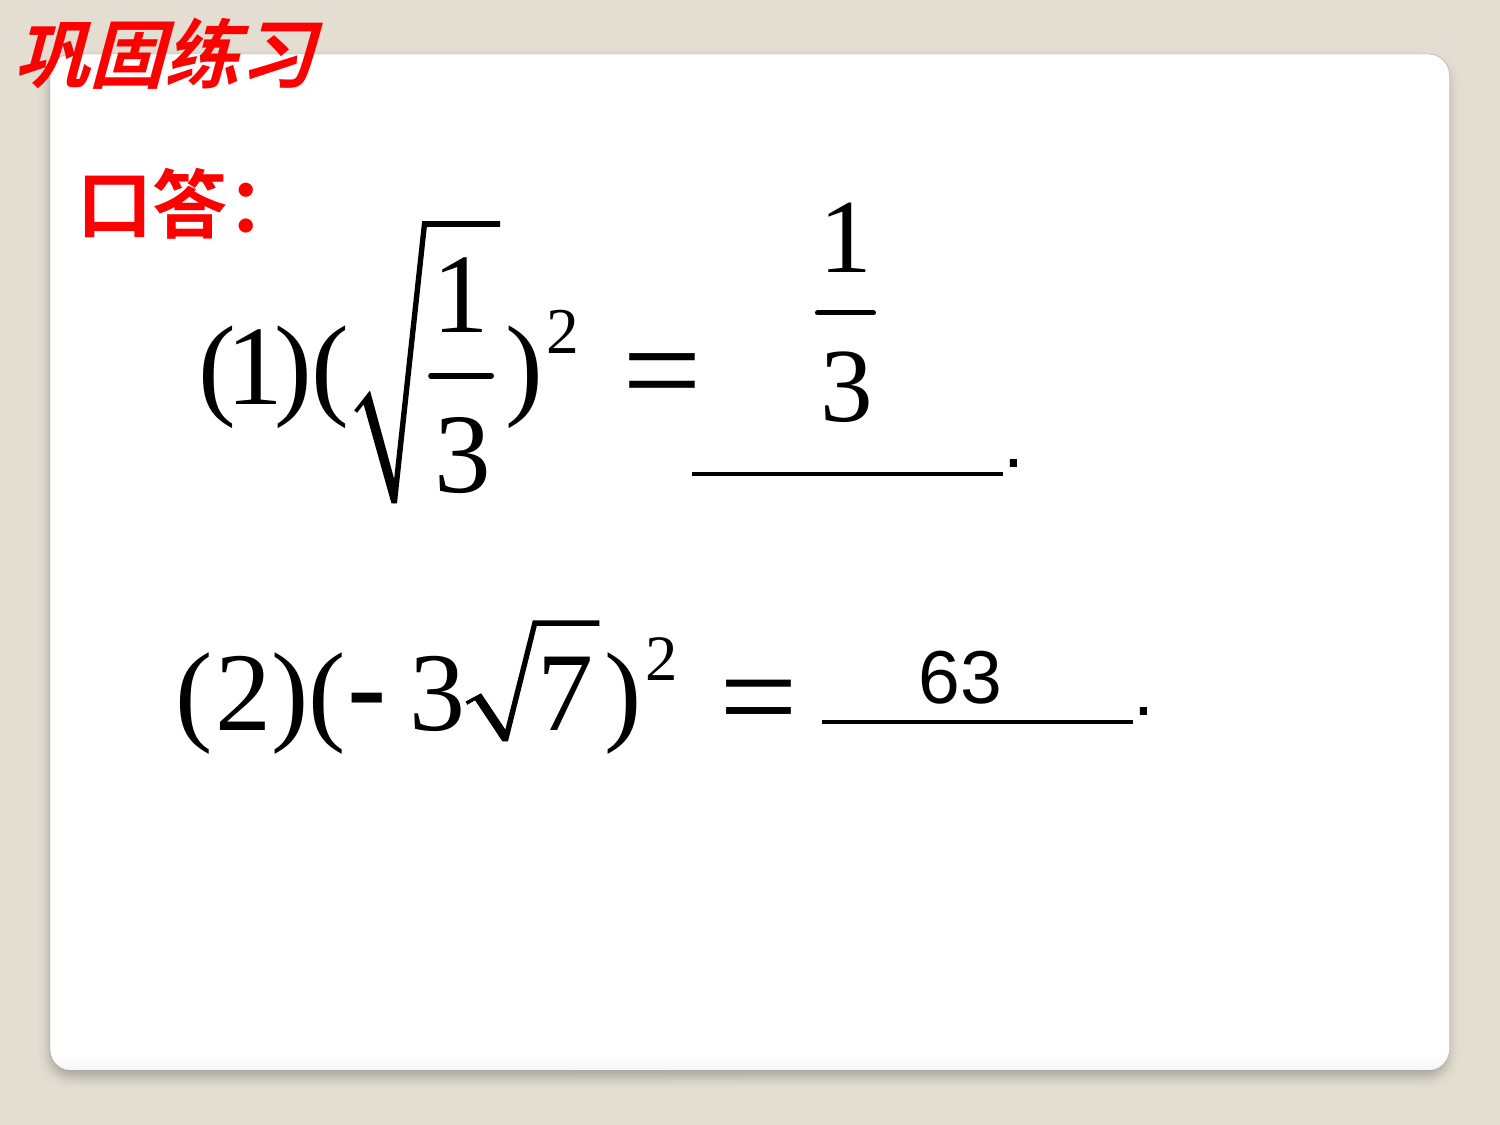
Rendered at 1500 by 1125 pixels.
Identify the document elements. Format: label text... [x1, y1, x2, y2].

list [159, 599, 795, 778]
text_box . [709, 385, 1039, 491]
text_box . [801, 633, 1169, 738]
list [182, 196, 703, 527]
text_box 口答： [62, 149, 412, 255]
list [799, 172, 897, 445]
text_box 63 [903, 621, 1017, 727]
text_box 巩固练习 [0, 0, 638, 105]
